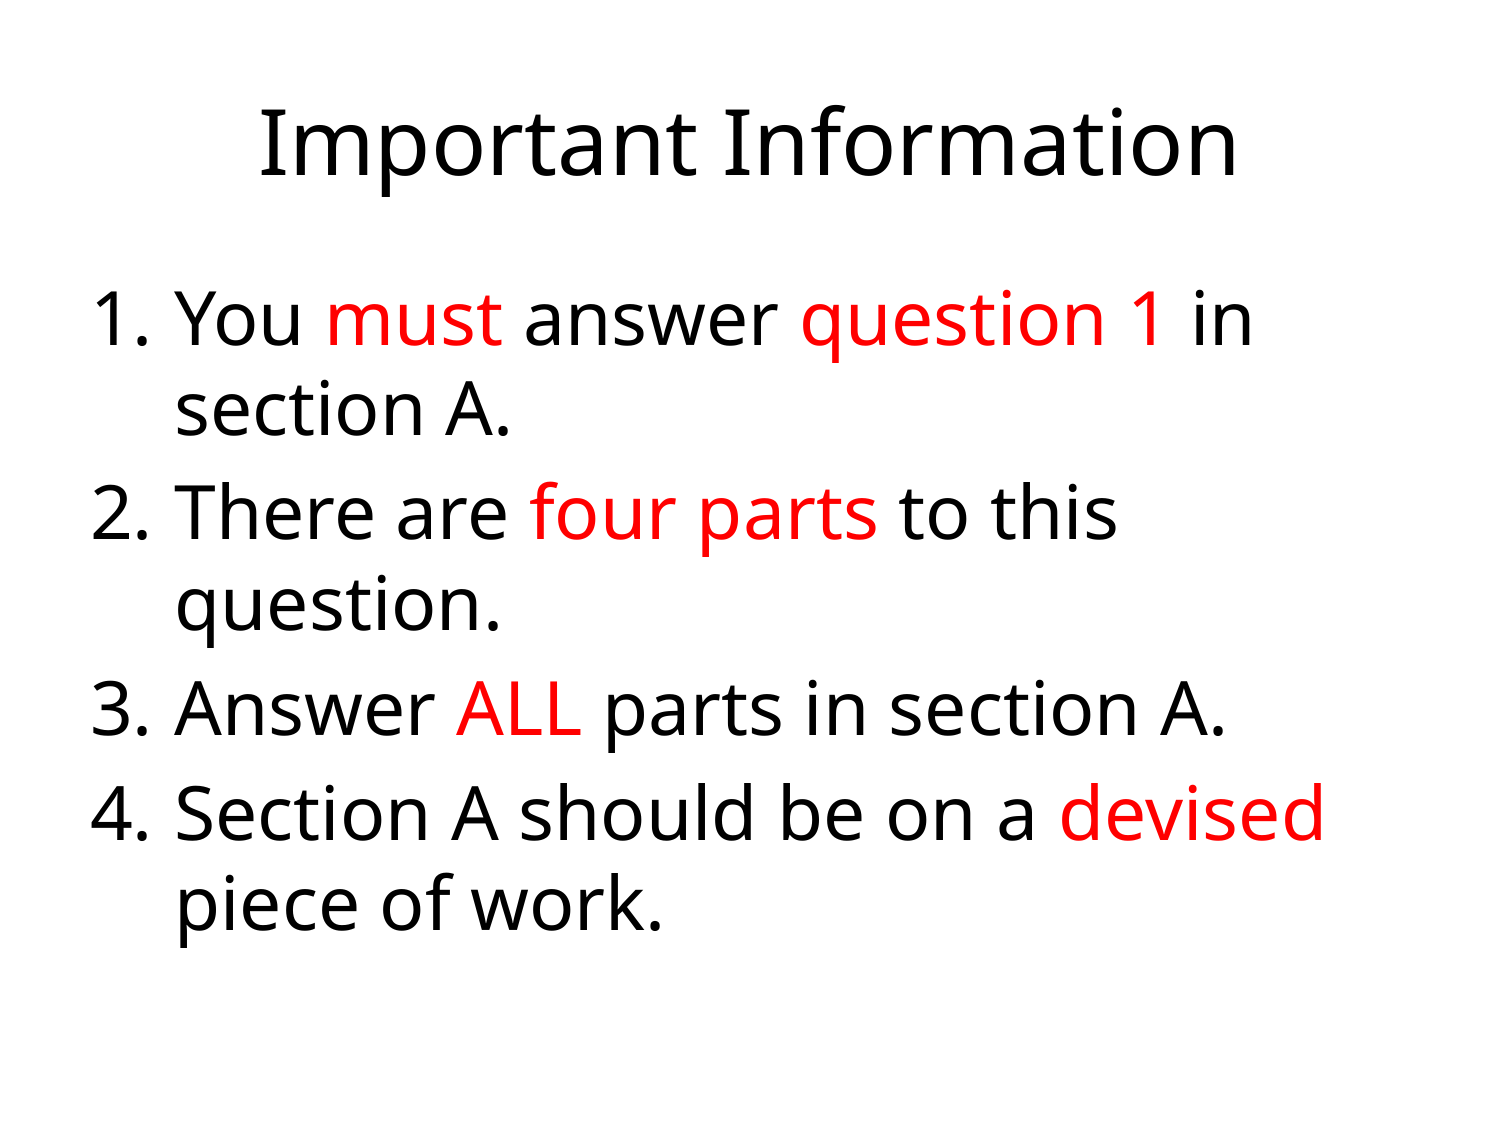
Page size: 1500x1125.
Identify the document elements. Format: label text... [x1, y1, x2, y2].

list You must answer question 1 in section A. There are four parts to this question. Answer ALL parts in section A. Section A should be on a devised piece of work. [75, 262, 1425, 1005]
title Important Information [75, 45, 1425, 233]
